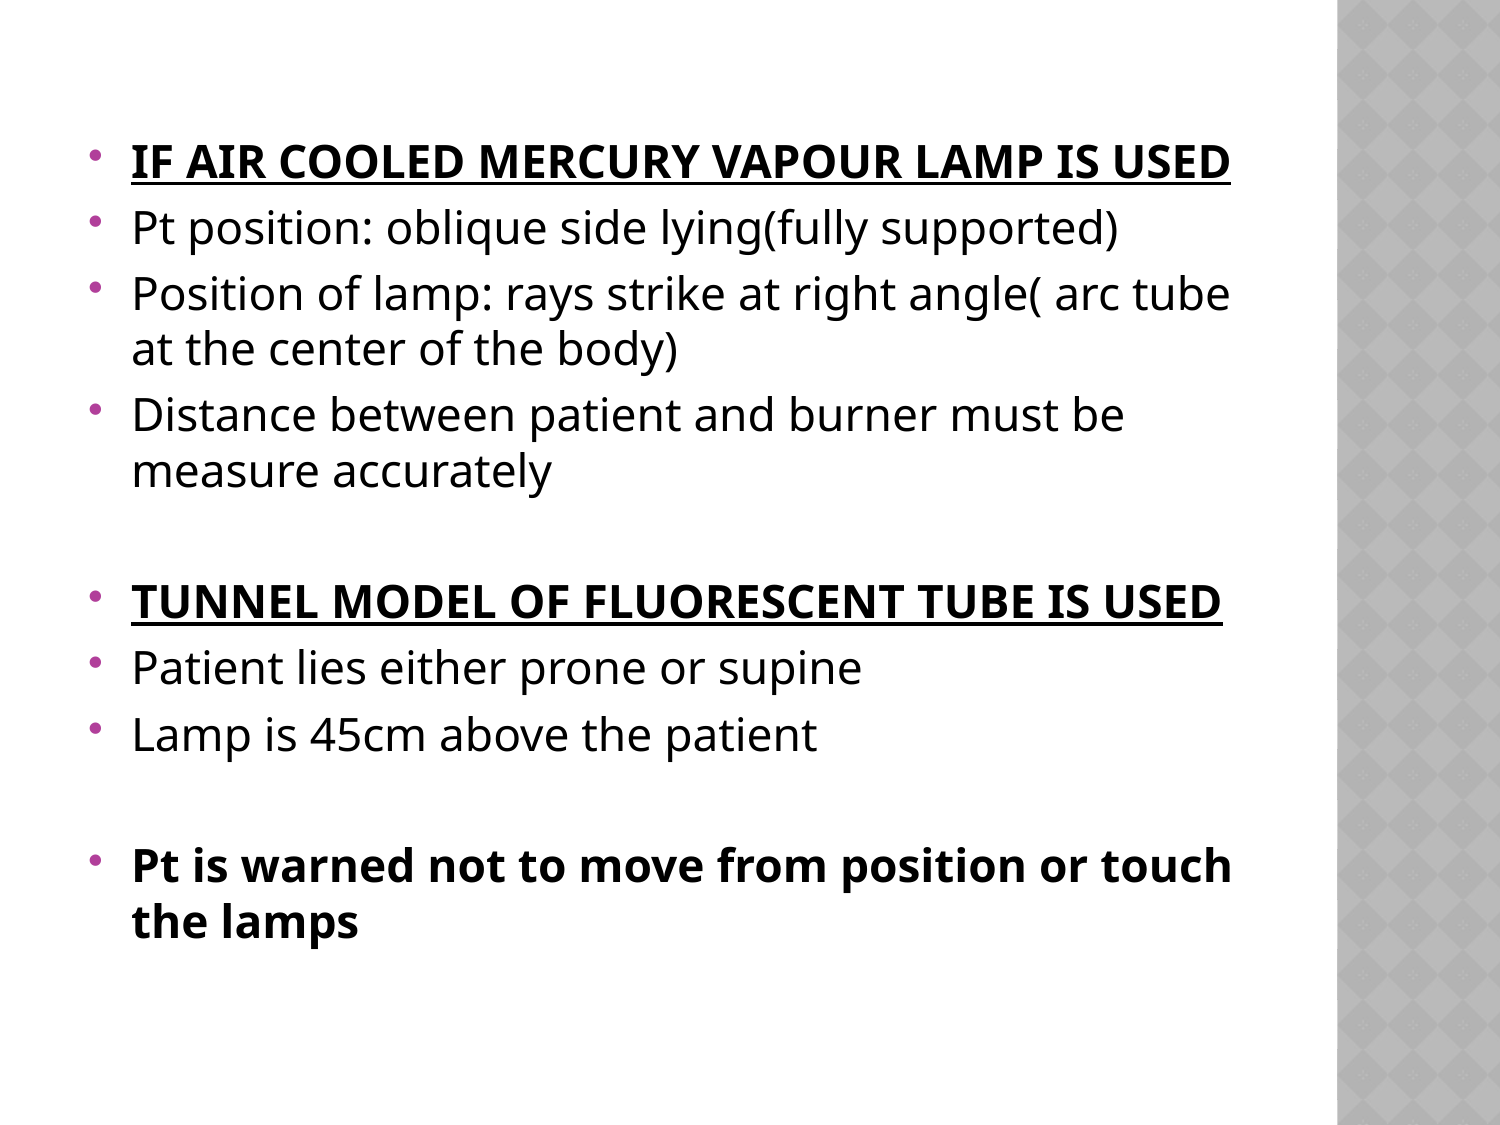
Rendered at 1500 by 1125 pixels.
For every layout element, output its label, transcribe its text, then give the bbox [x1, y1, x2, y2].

list IF AIR COOLED MERCURY VAPOUR LAMP IS USED Pt position: oblique side lying(fully supported) Position of lamp: rays strike at right angle( arc tube at the center of the body) Distance between patient and burner must be measure accurately TUNNEL MODEL OF FLUORESCENT TUBE IS USED Patient lies either prone or supine Lamp is 45cm above the patient Pt is warned not to move from position or touch the lamps [75, 125, 1263, 1038]
